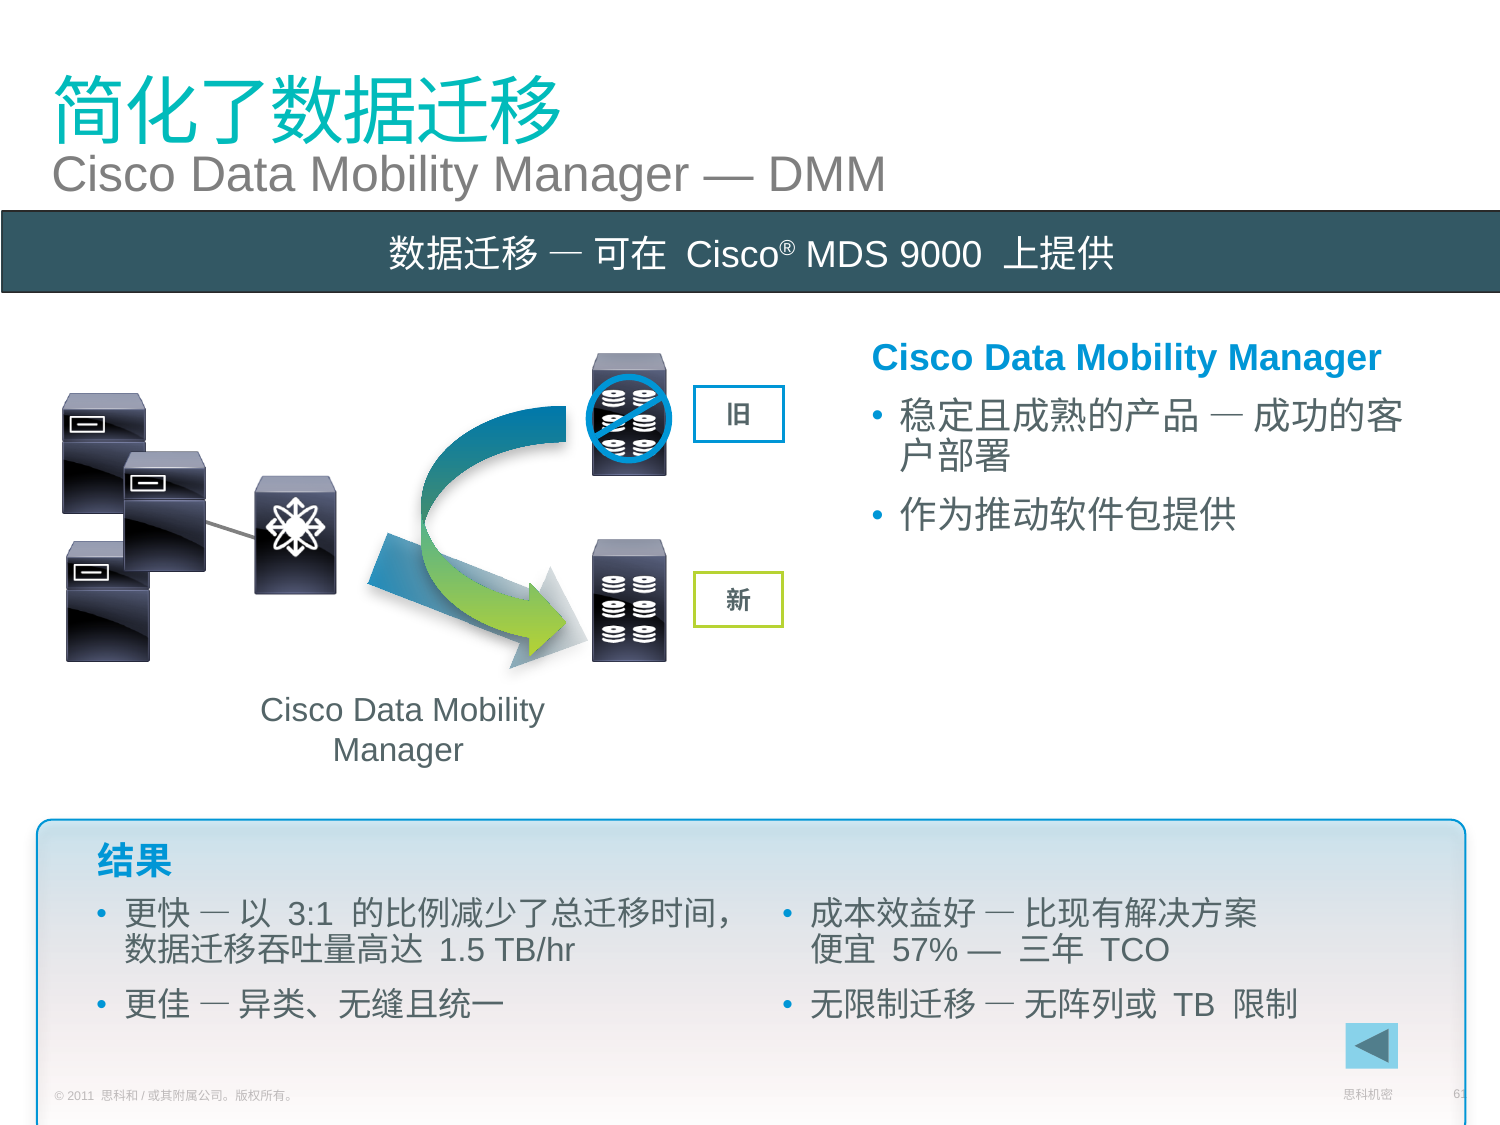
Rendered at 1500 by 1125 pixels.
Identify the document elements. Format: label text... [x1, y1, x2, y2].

text_box [34, 817, 1468, 1125]
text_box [1, 210, 1500, 293]
title 简化了数据迁移 Cisco Data Mobility Manager — DMM [37, 70, 1447, 209]
text_box Cisco Data Mobility Manager 稳定且成熟的产品 — 成功的客户部署 作为推动软件包提供 [870, 345, 1413, 590]
text_box [1343, 1021, 1400, 1071]
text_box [97, 850, 1298, 1026]
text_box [34, 343, 784, 778]
